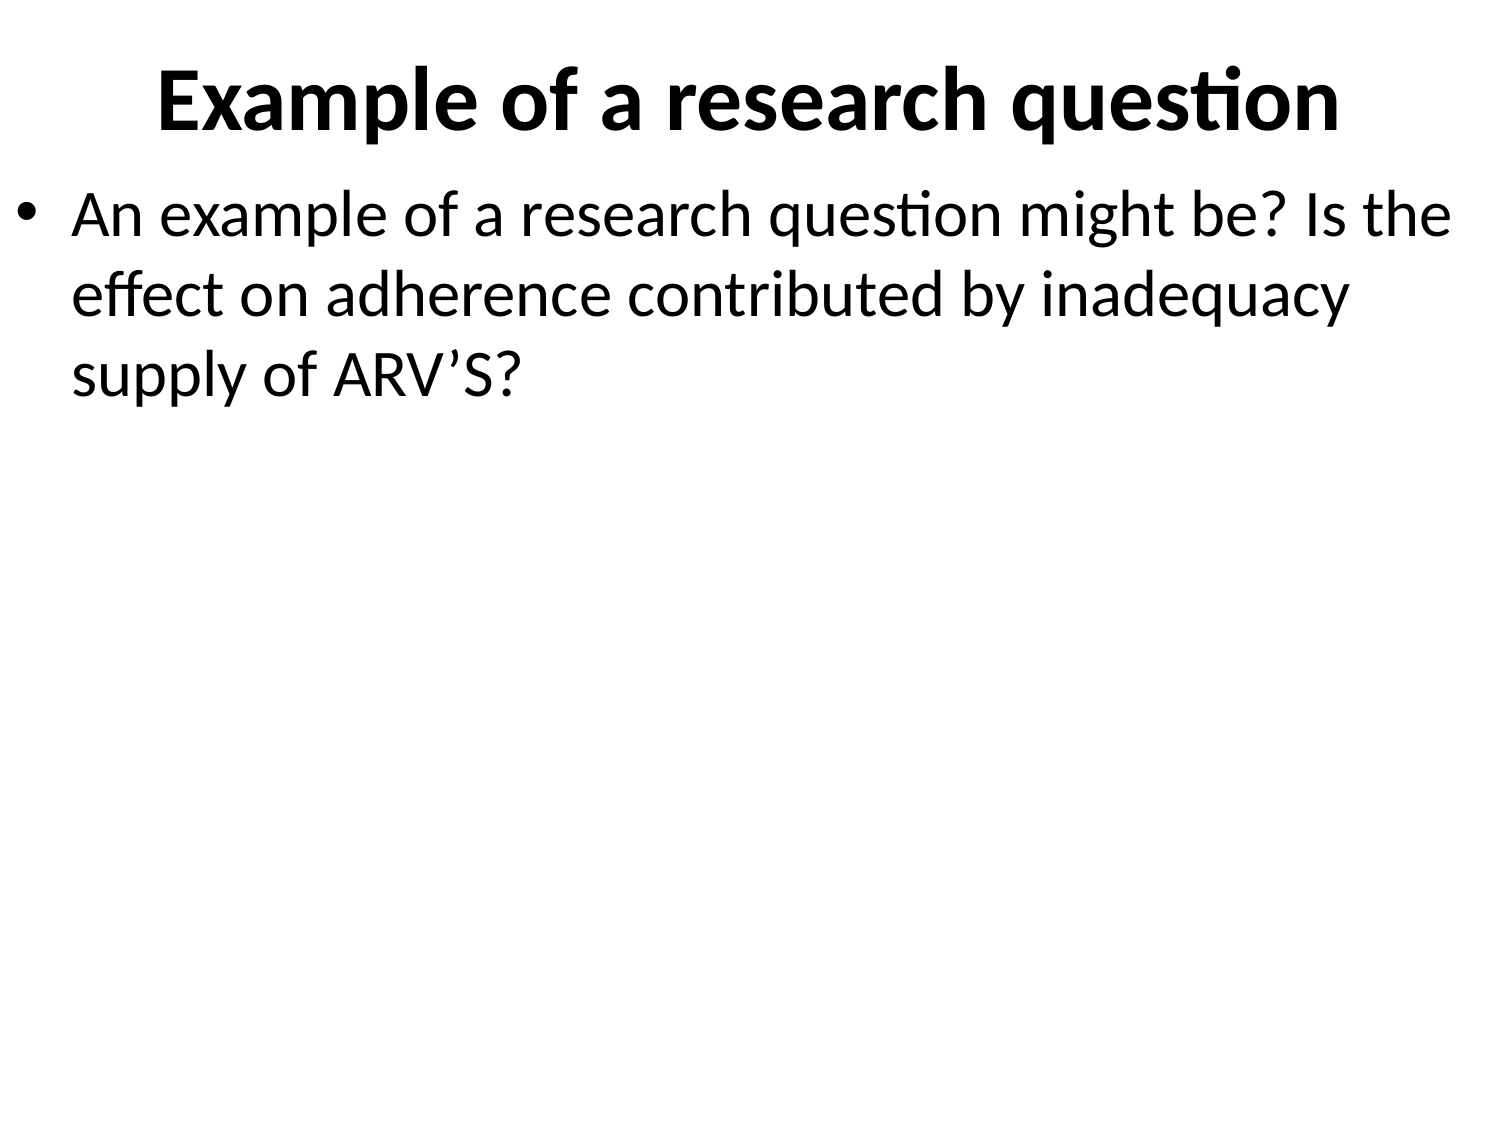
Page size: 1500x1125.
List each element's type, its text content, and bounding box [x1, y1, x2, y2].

title Example of a research question [0, 0, 1500, 162]
list An example of a research question might be? Is the effect on adherence contributed by inadequacy supply of ARV’S? [0, 162, 1500, 1125]
